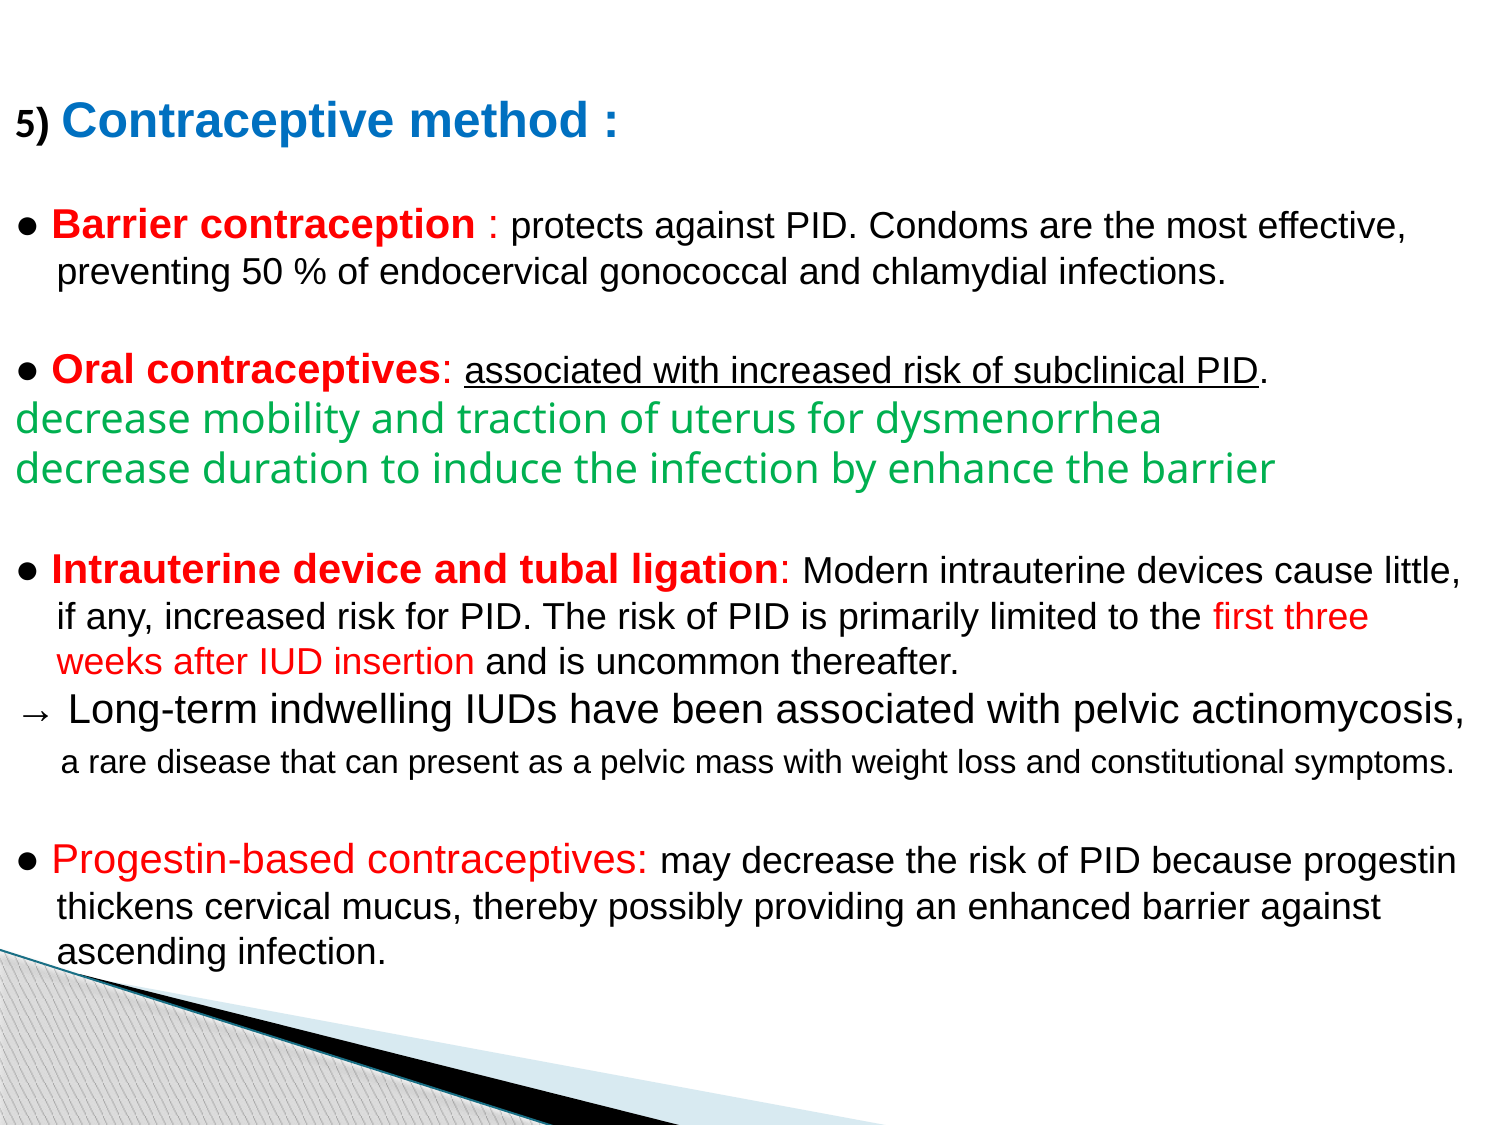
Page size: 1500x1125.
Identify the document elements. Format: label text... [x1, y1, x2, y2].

text_box 5) Contraceptive method : ● Barrier contraception : protects against PID. Condoms are the most effective, preventing 50 % of endocervical gonococcal and chlamydial infections. ● Oral contraceptives: associated with increased risk of subclinical PID. decrease mobility and traction of uterus for dysmenorrhea decrease duration to induce the infection by enhance the barrier ● Intrauterine device and tubal ligation: Modern intrauterine devices cause little, if any, increased risk for PID. The risk of PID is primarily limited to the first three weeks after IUD insertion and is uncommon thereafter. → Long-term indwelling IUDs have been associated with pelvic actinomycosis, a rare disease that can present as a pelvic mass with weight loss and constitutional symptoms. ● Progestin-based contraceptives: may decrease the risk of PID because progestin thickens cervical mucus, thereby possibly providing an enhanced barrier against ascending infection. [0, 0, 1500, 980]
